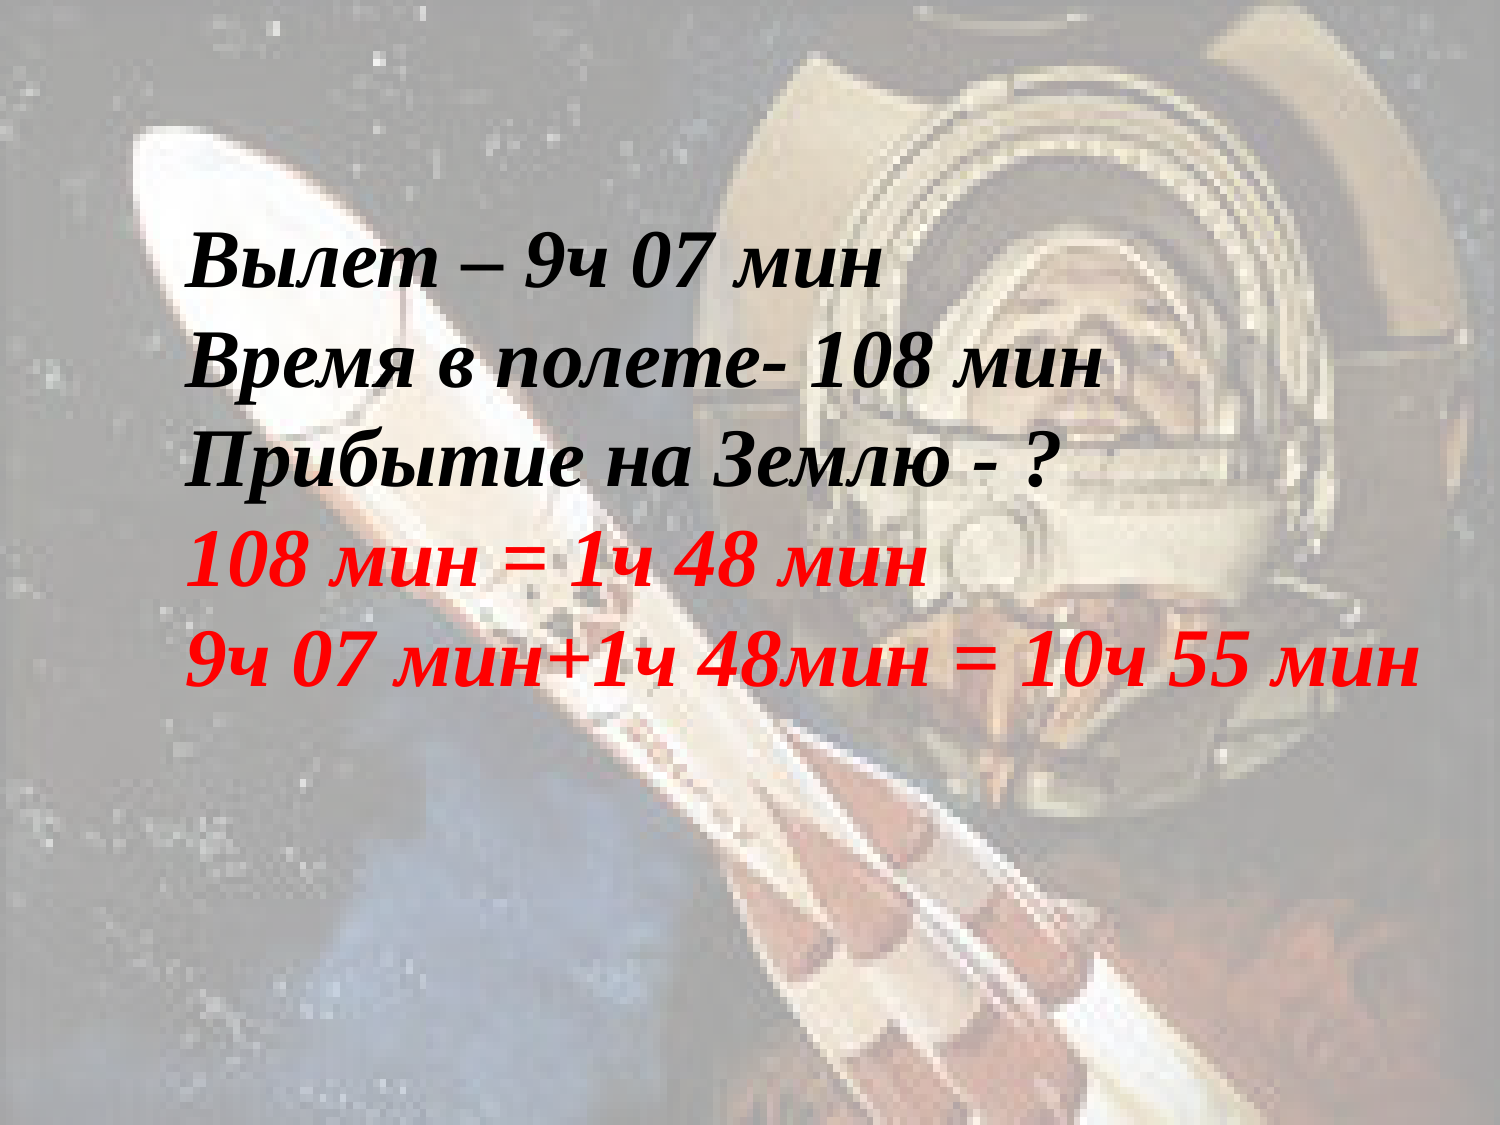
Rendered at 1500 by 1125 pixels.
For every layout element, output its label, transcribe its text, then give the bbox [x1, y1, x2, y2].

text_box Вылет – 9ч 07 мин Время в полете- 108 мин Прибытие на Землю - ? 108 мин = 1ч 48 мин 9ч 07 мин+1ч 48мин = 10ч 55 мин [82, 196, 1454, 711]
